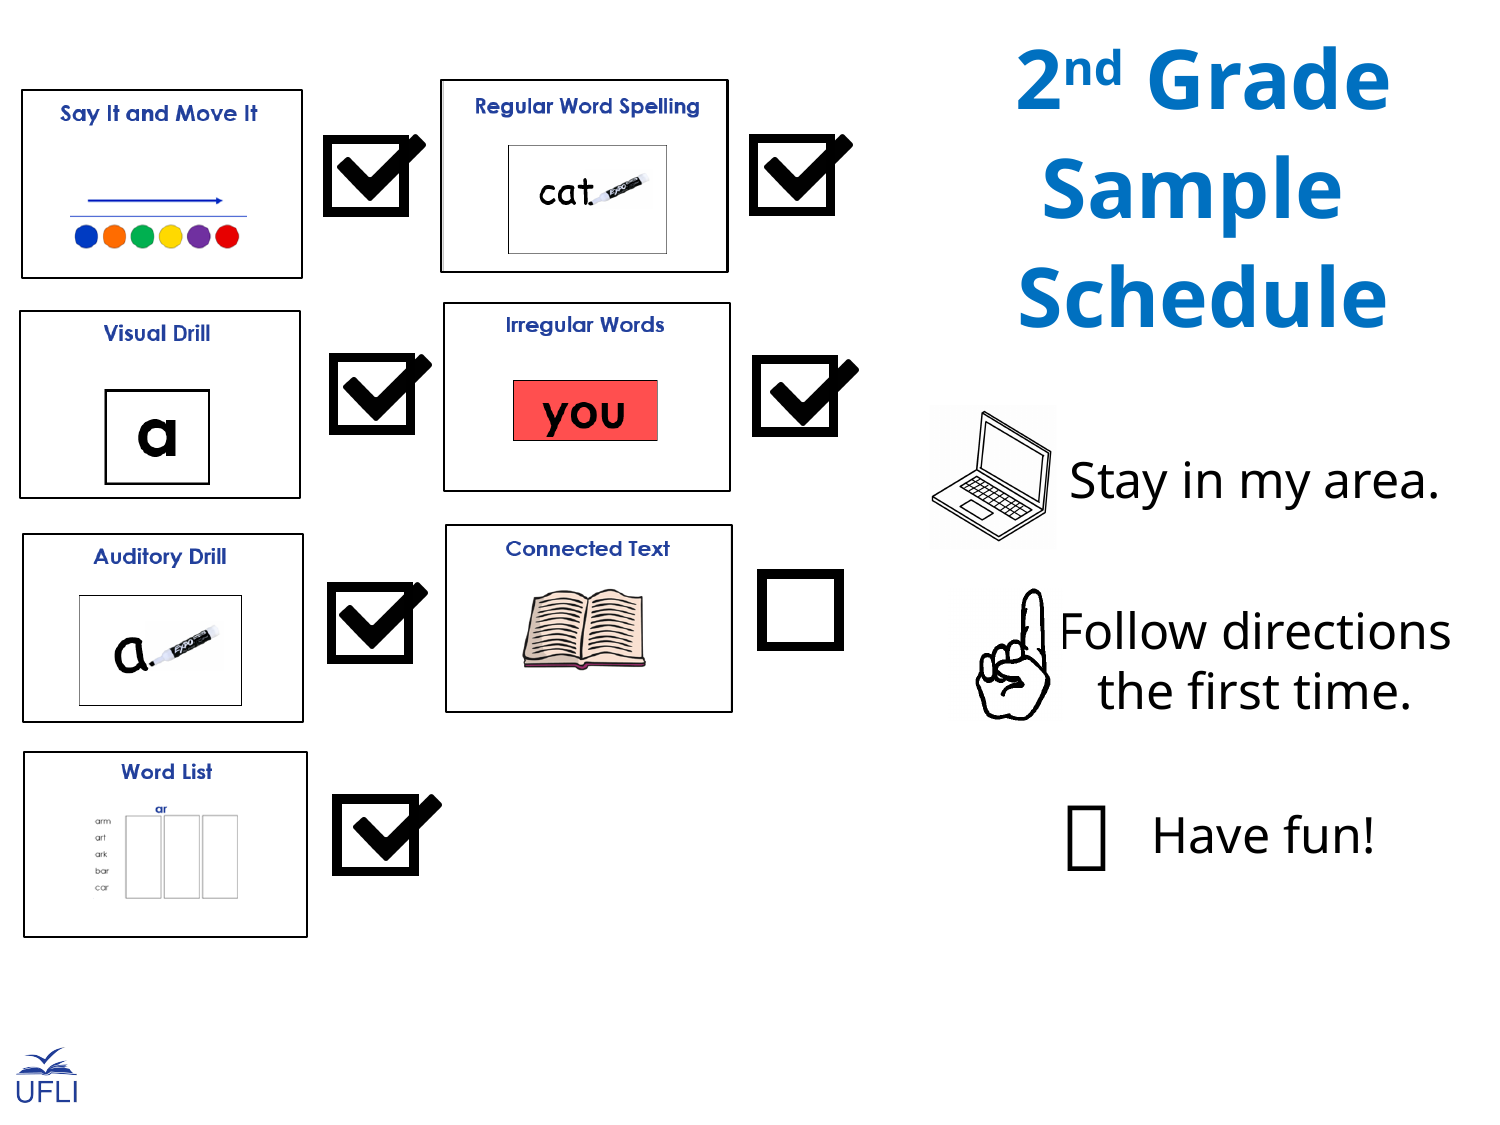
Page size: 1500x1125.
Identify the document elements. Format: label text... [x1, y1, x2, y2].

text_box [447, 525, 839, 712]
text_box 2nd Grade Sample Schedule [927, 10, 1480, 355]
picture [339, 571, 428, 660]
picture [12, 1045, 81, 1106]
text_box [445, 303, 834, 490]
picture [343, 343, 432, 432]
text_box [24, 753, 414, 937]
picture [770, 348, 859, 437]
picture [764, 123, 853, 212]
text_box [929, 405, 1476, 899]
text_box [20, 311, 411, 498]
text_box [22, 90, 405, 277]
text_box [24, 535, 409, 721]
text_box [441, 80, 831, 271]
picture [337, 123, 426, 212]
picture [353, 783, 442, 872]
